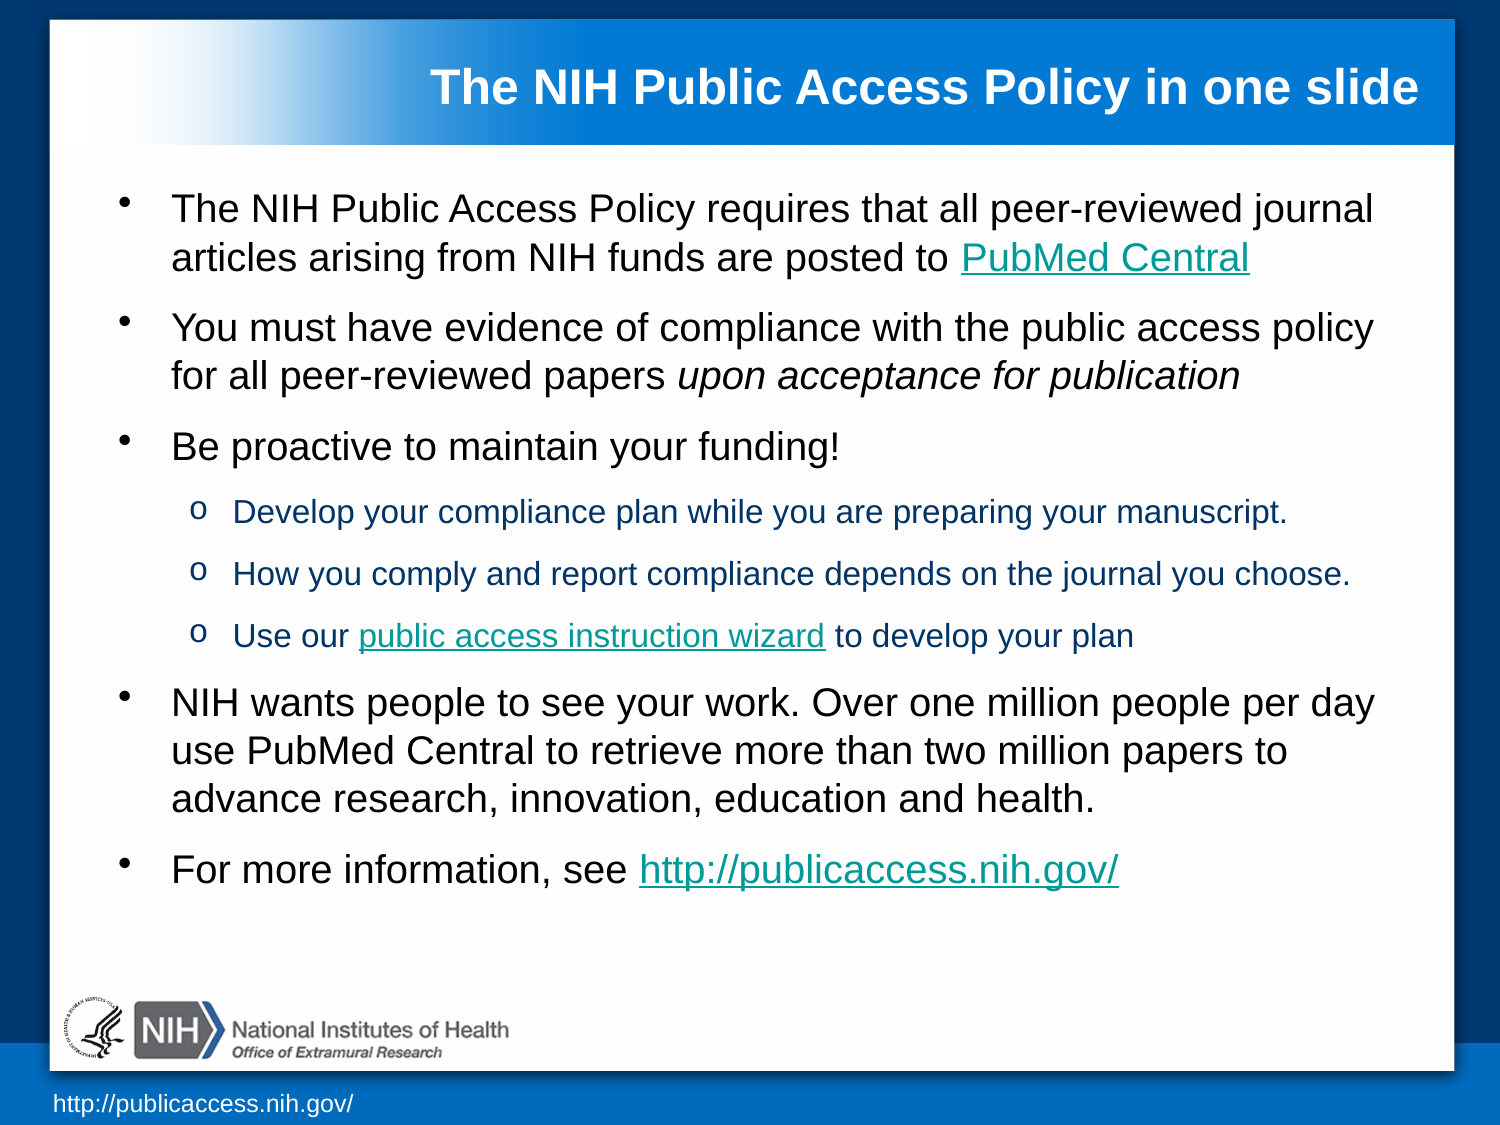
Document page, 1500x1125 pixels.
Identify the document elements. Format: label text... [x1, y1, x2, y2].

picture [0, 0, 1500, 1125]
title The NIH Public Access Policy in one slide [141, 28, 1436, 141]
list The NIH Public Access Policy requires that all peer-reviewed journal articles arising from NIH funds are posted to PubMed Central You must have evidence of compliance with the public access policy for all peer-reviewed papers upon acceptance for publication Be proactive to maintain your funding! Develop your compliance plan while you are preparing your manuscript. How you comply and report compliance depends on the journal you choose. Use our public access instruction wizard to develop your plan NIH wants people to see your work. Over one million people per day use PubMed Central to retrieve more than two million papers to advance research, innovation, education and health. For more information, see http://publicaccess.nih.gov/ [103, 175, 1397, 982]
